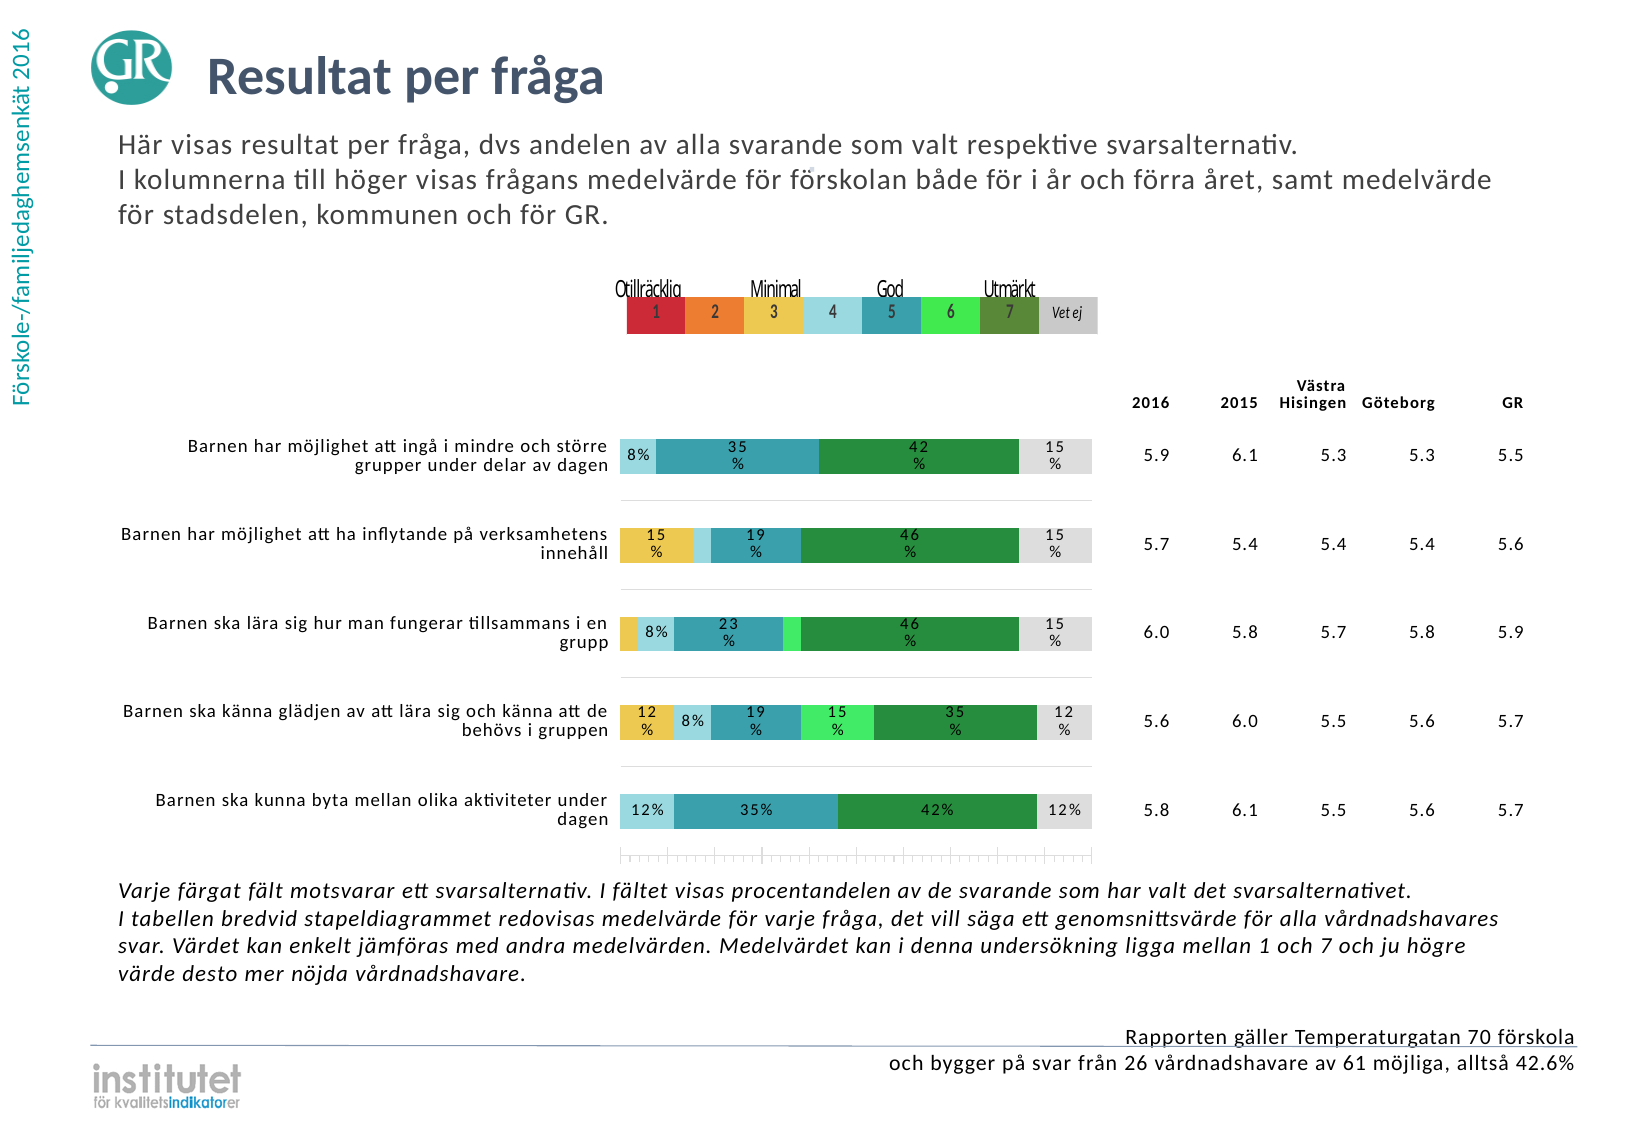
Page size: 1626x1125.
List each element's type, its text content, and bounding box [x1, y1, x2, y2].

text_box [609, 269, 1099, 336]
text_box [17, 1045, 1578, 1111]
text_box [118, 153, 1506, 213]
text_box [118, 1047, 1506, 1052]
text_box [207, 40, 1460, 126]
text_box Här visas resultat per fråga, dvs andelen av alla svarande som valt respektive svarsalternativ. I kolumnerna till höger visas frågans medelvärde för förskolan både för i år och förra året, samt medelvärde för stadsdelen, kommunen och för GR. [118, 125, 1537, 262]
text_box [118, 324, 1453, 1039]
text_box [118, 875, 1506, 1045]
